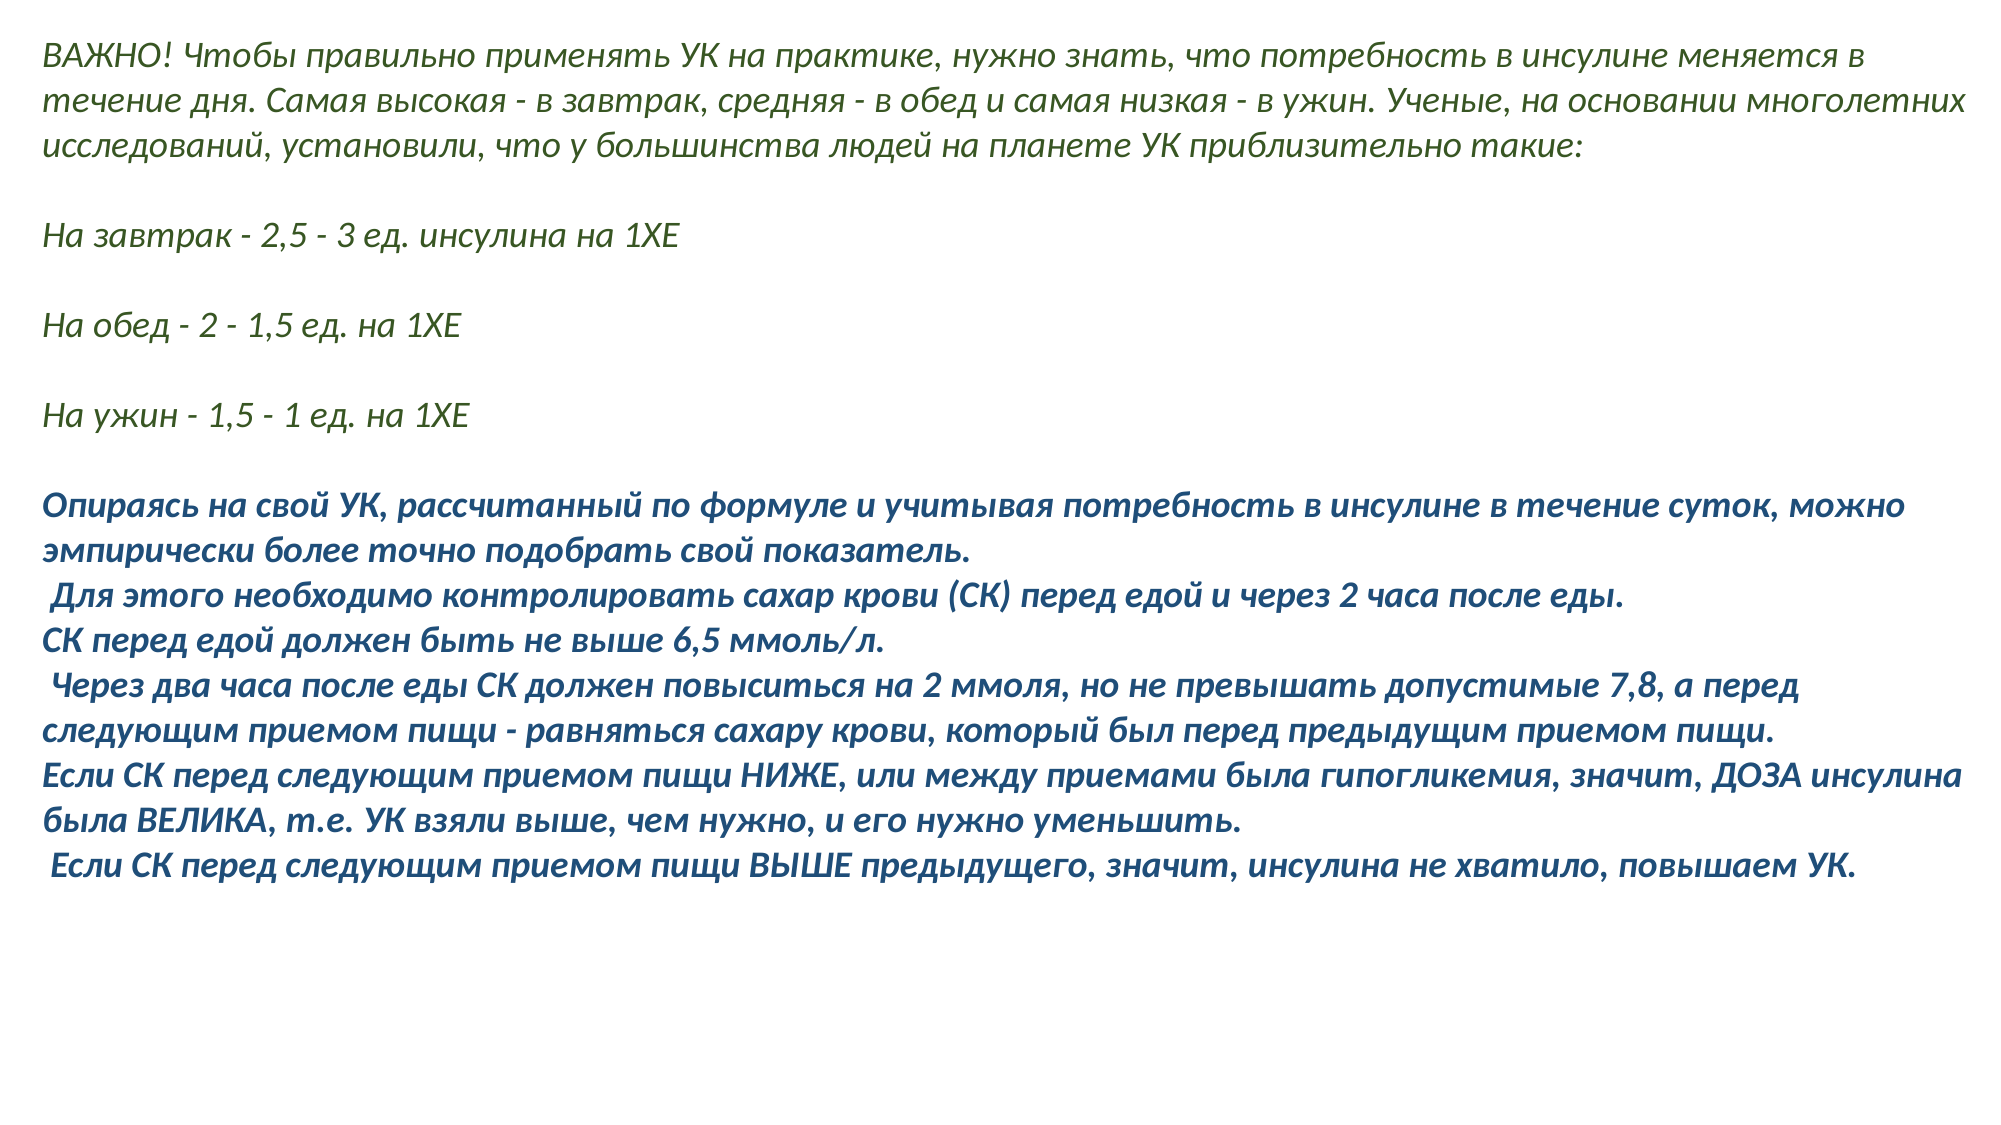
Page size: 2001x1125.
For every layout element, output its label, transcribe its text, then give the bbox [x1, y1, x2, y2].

text_box ВАЖНО! Чтобы правильно применять УК на практике, нужно знать, что потребность в инсулине меняется в течение дня. Самая высокая - в завтрак, средняя - в обед и самая низкая - в ужин. Ученые, на основании многолетних исследований, установили, что у большинства людей на планете УК приблизительно такие: На завтрак - 2,5 - 3 ед. инсулина на 1ХЕ На обед - 2 - 1,5 ед. на 1ХЕ На ужин - 1,5 - 1 ед. на 1ХЕ Опираясь на свой УК, рассчитанный по формуле и учитывая потребность в инсулине в течение суток, можно эмпирически более точно подобрать свой показатель. Для этого необходимо контролировать сахар крови (СК) перед едой и через 2 часа после еды. СК перед едой должен быть не выше 6,5 ммоль/л. Через два часа после еды СК должен повыситься на 2 ммоля, но не превышать допустимые 7,8, а перед следующим приемом пищи - равняться сахару крови, который был перед предыдущим приемом пищи. Если СК перед следующим приемом пищи НИЖЕ, или между приемами была гипогликемия, значит, ДОЗА инсулина была ВЕЛИКА, т.е. УК взяли выше, чем нужно, и его нужно уменьшить. Если СК перед следующим приемом пищи ВЫШЕ предыдущего, значит, инсулина не хватило, повышаем УК. [27, 23, 1986, 938]
